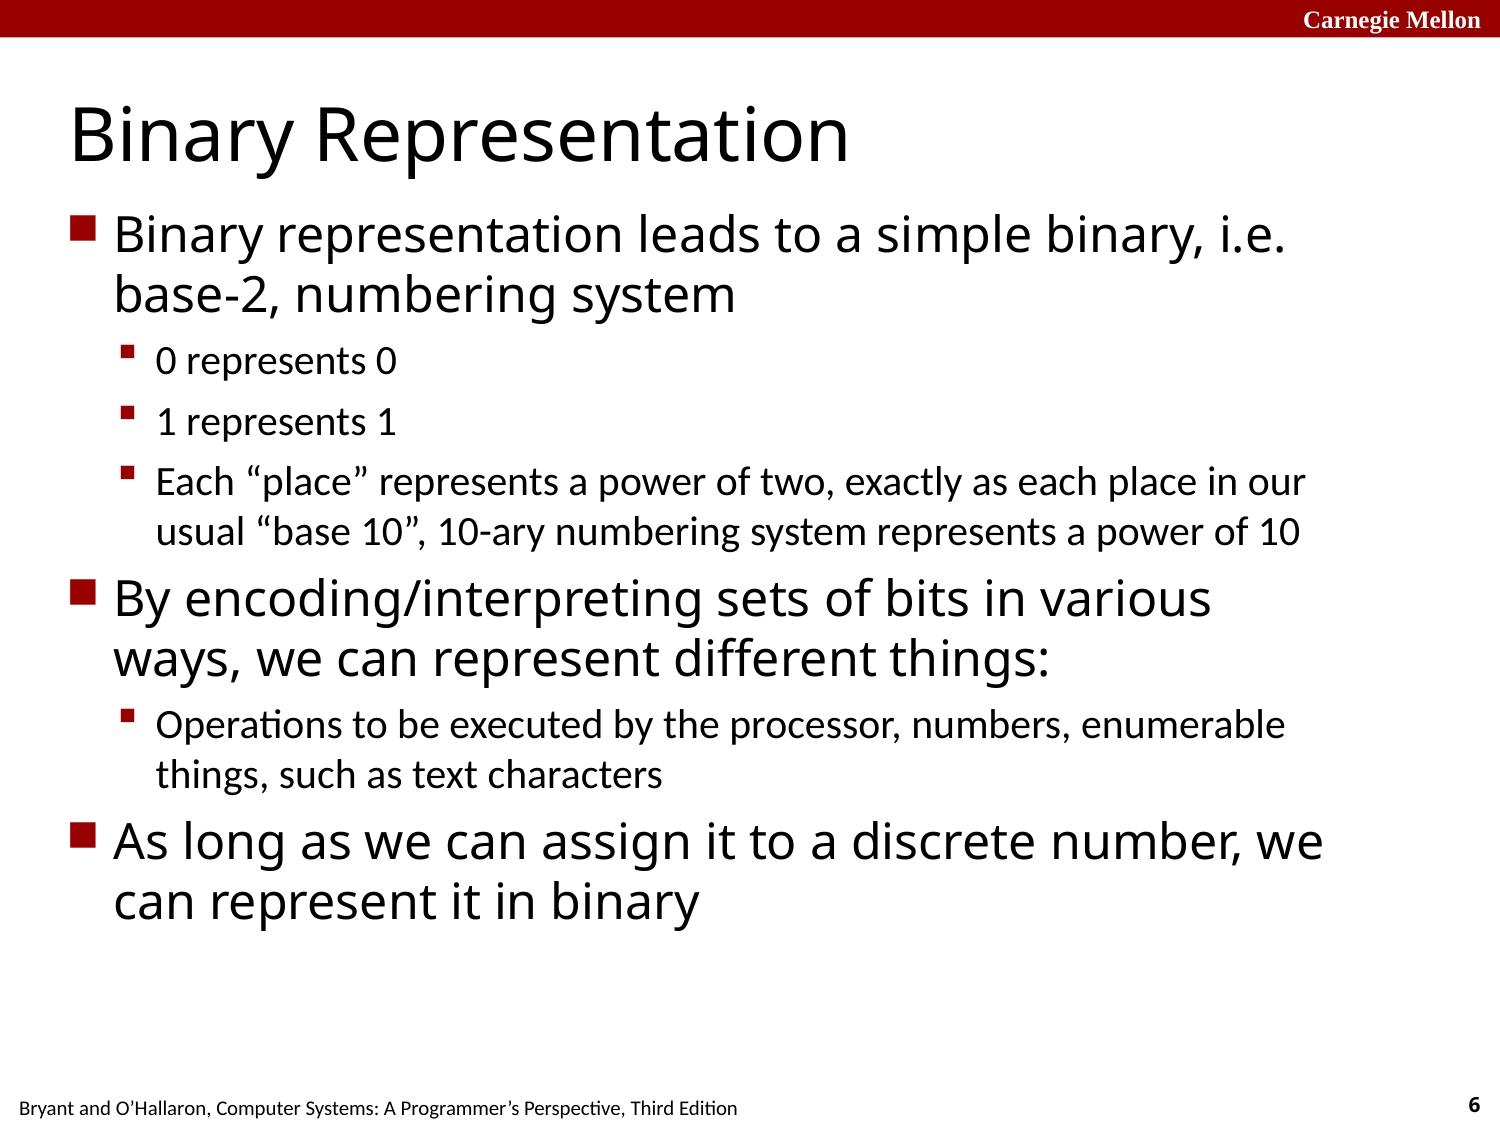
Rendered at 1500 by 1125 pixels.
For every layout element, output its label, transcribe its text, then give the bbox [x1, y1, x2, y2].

list Binary representation leads to a simple binary, i.e. base-2, numbering system 0 represents 0 1 represents 1 Each “place” represents a power of two, exactly as each place in our usual “base 10”, 10-ary numbering system represents a power of 10 By encoding/interpreting sets of bits in various ways, we can represent different things: Operations to be executed by the processor, numbers, enumerable things, such as text characters As long as we can assign it to a discrete number, we can represent it in binary [64, 196, 1361, 1040]
title Binary Representation [62, 41, 1438, 222]
